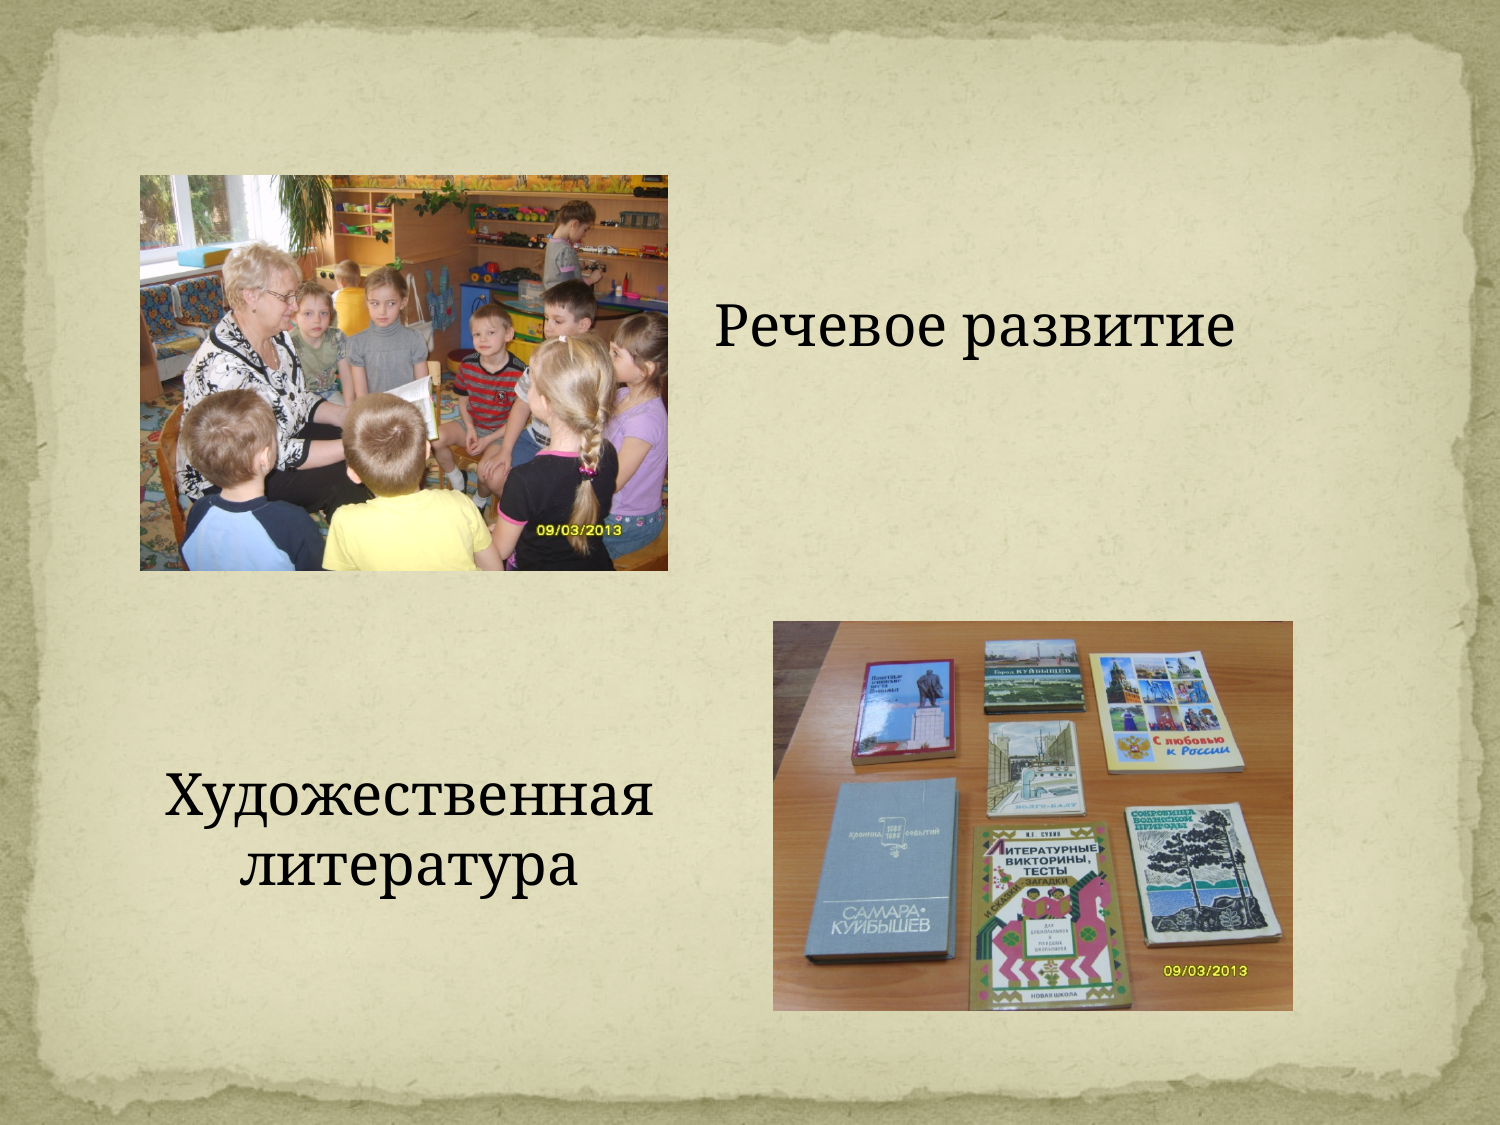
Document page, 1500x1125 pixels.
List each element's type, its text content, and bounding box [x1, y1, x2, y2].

text_box Речевое развитие [699, 281, 1252, 366]
text_box Художественная литература [140, 749, 680, 905]
picture [773, 621, 1293, 1011]
picture [140, 175, 668, 571]
